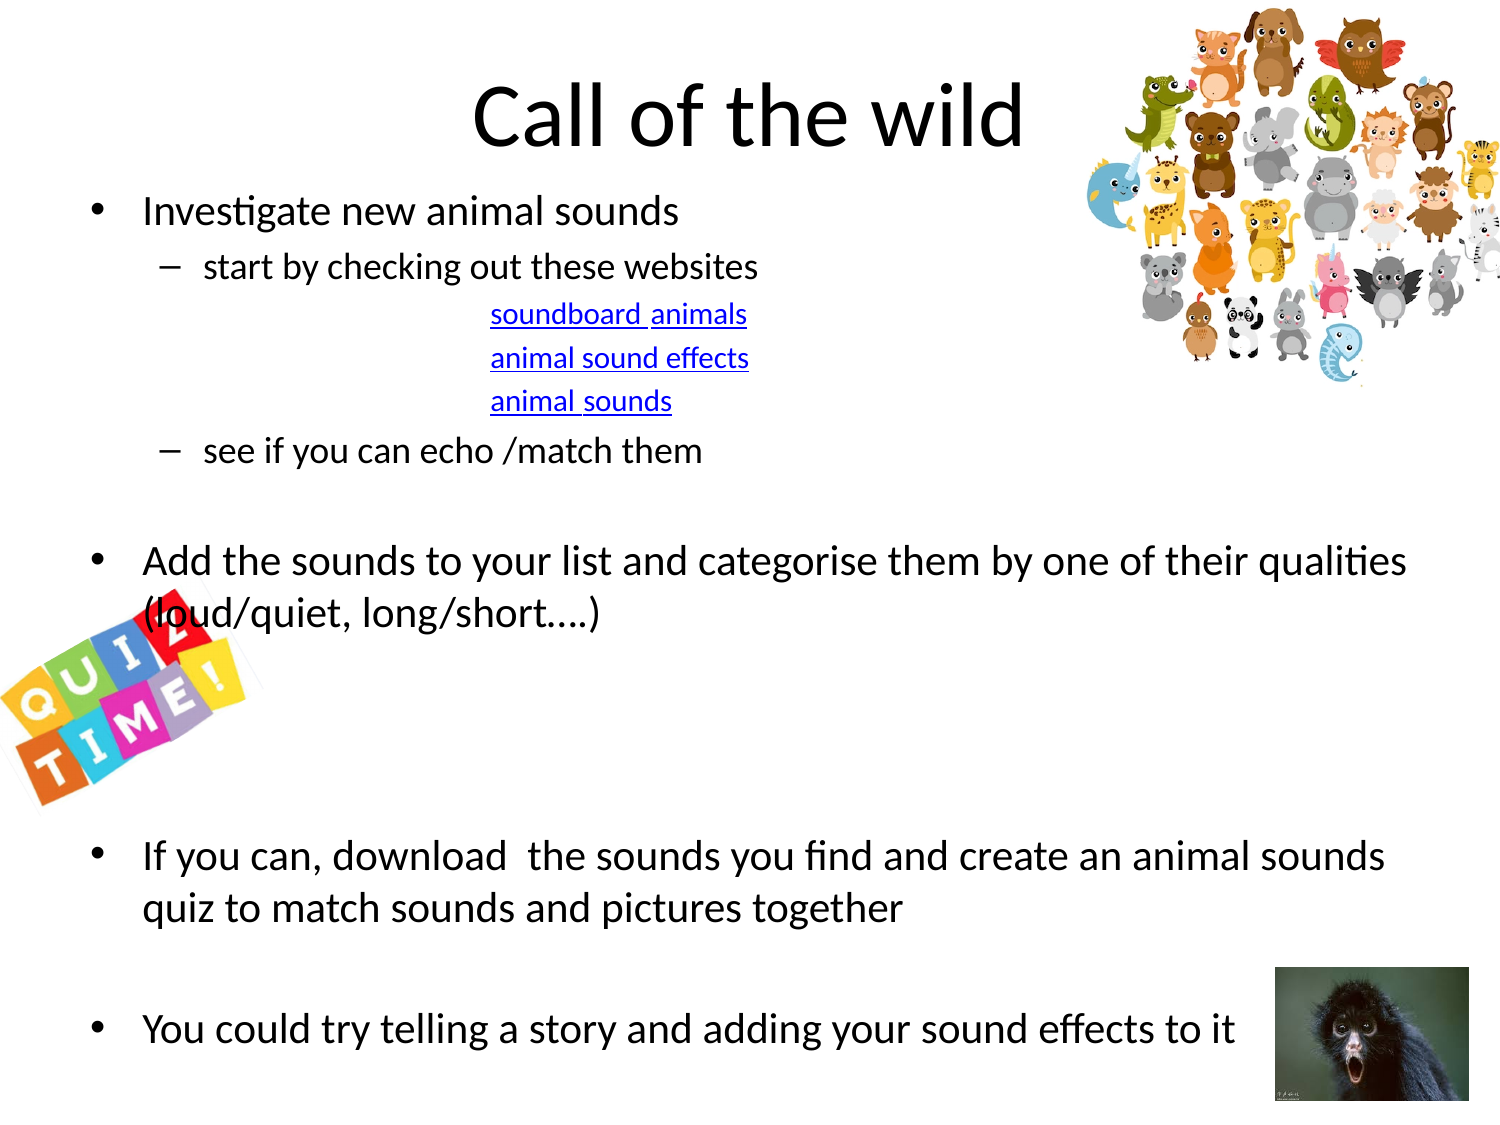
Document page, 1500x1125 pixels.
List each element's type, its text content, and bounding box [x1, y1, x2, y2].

picture [1074, 0, 1500, 419]
title Call of the wild [75, 45, 1069, 174]
list Investigate new animal sounds start by checking out these websites soundboard animals animal sound effects animal sounds see if you can echo /match them Add the sounds to your list and categorise them by one of their qualities (loud/quiet, long/short….) If you can, download the sounds you find and create an animal sounds quiz to match sounds and pictures together You could try telling a story and adding your sound effects to it [75, 174, 1425, 1063]
picture [1274, 967, 1469, 1101]
picture [0, 629, 249, 816]
